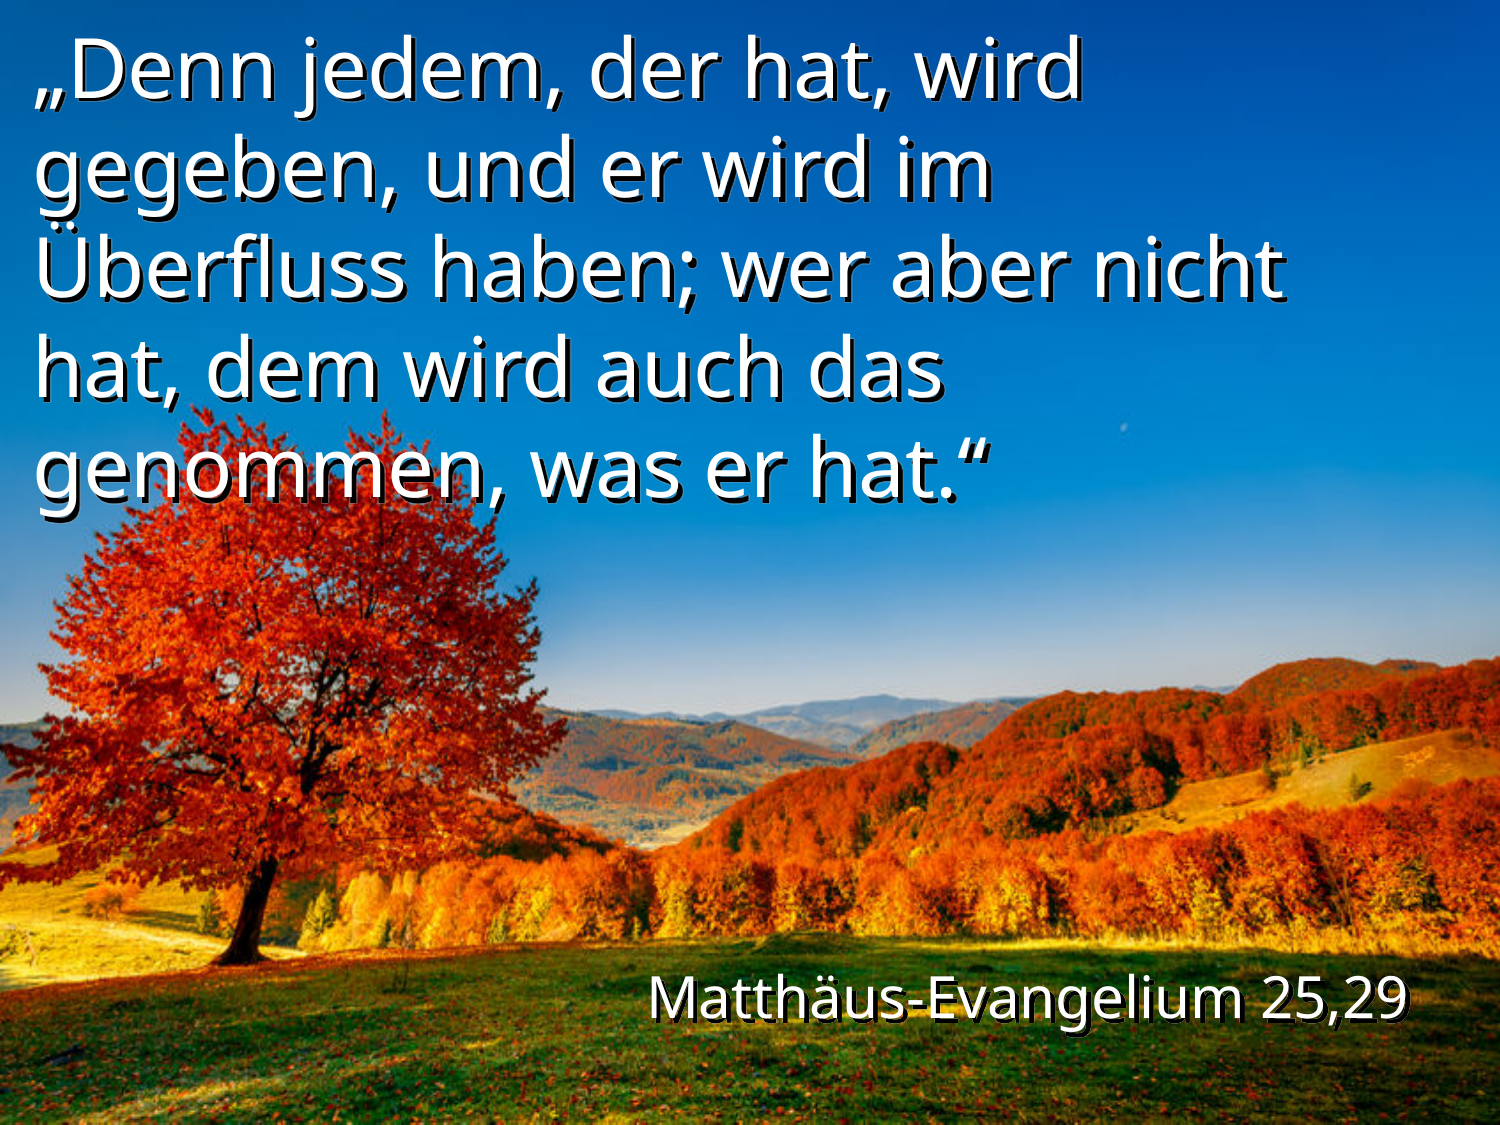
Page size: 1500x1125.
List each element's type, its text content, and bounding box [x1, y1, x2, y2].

text_box Matthäus-Evangelium 25,29 [253, 952, 1424, 1038]
text_box „Denn jedem, der hat, wird gegeben, und er wird im Überfluss haben; wer aber nicht hat, dem wird auch das genommen, was er hat.“ [17, 7, 1353, 522]
picture [0, 0, 1500, 419]
picture [0, 440, 1500, 1125]
